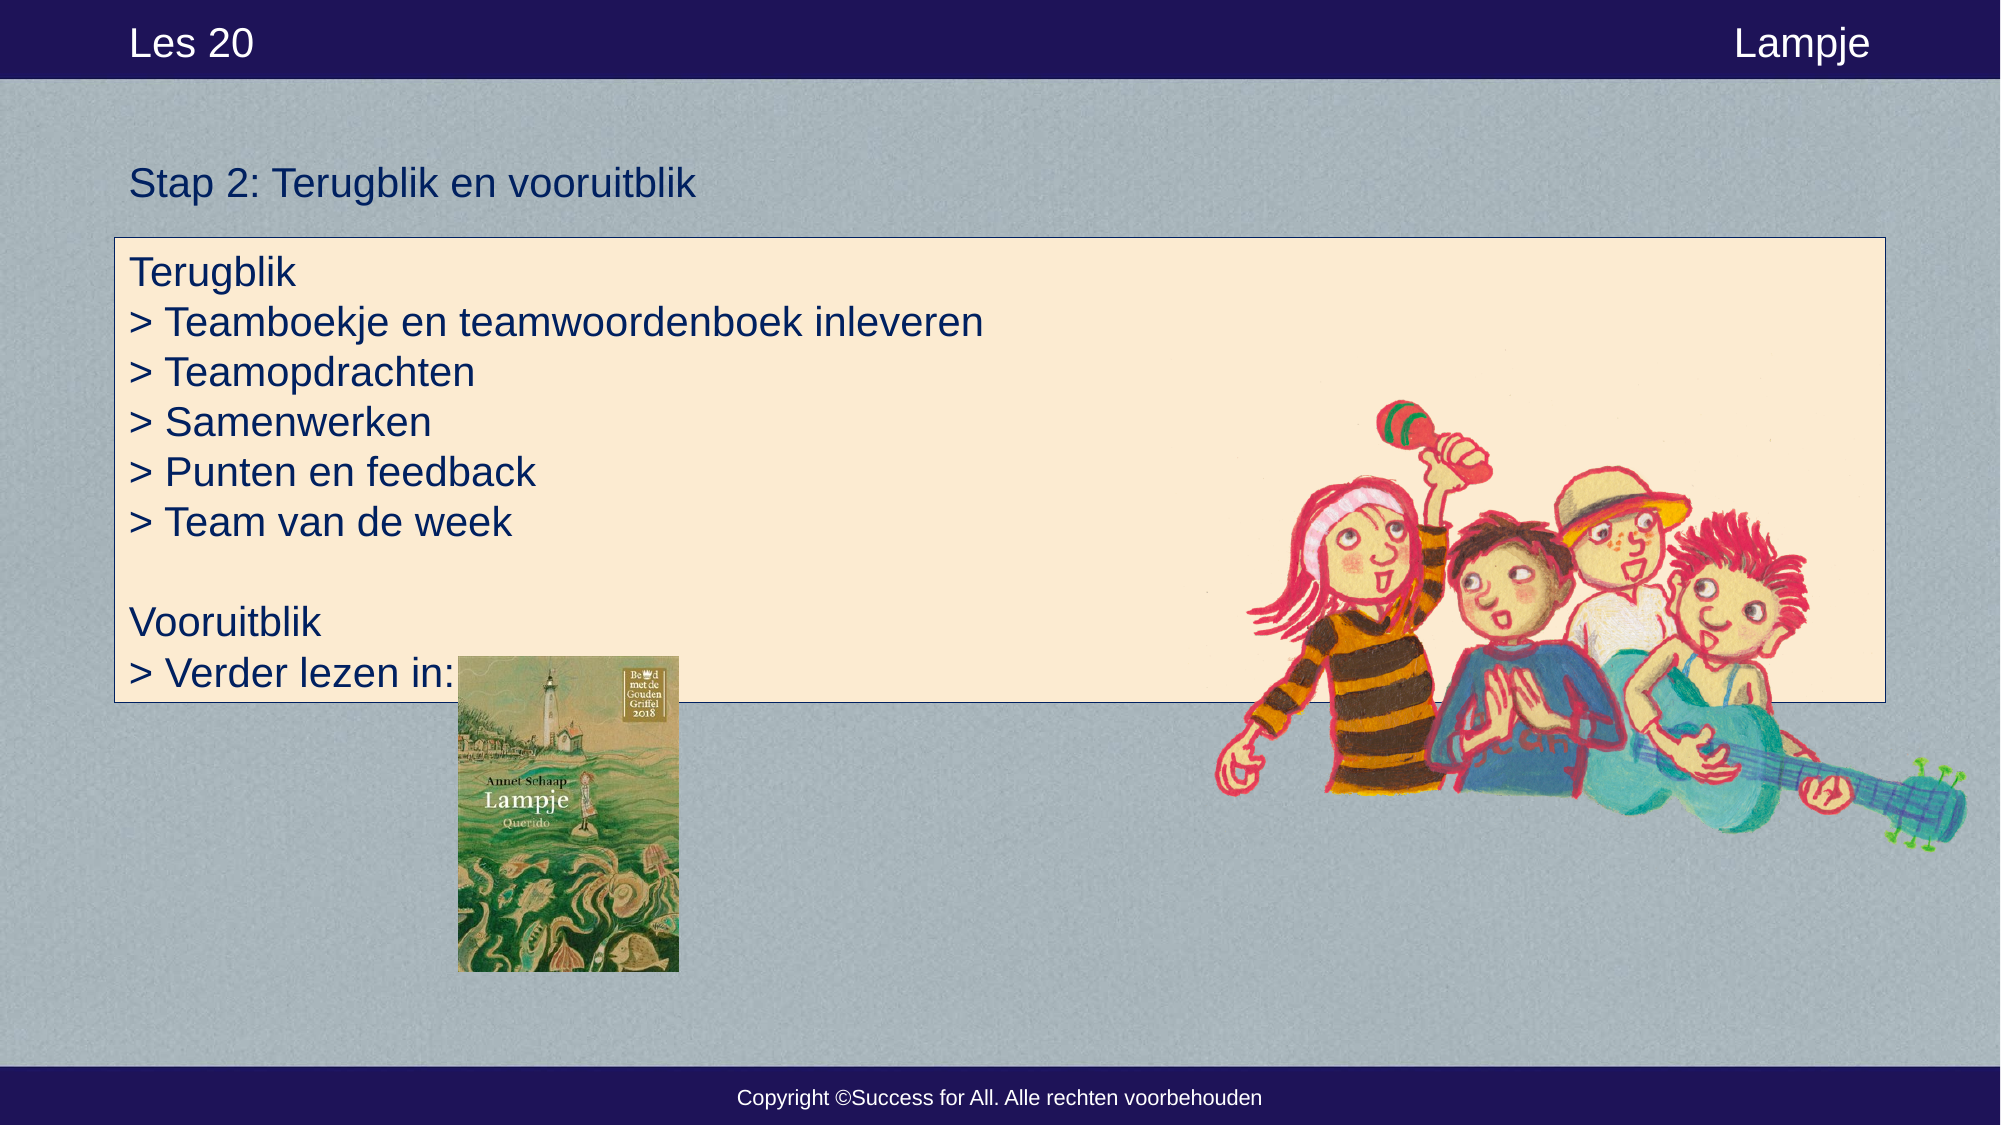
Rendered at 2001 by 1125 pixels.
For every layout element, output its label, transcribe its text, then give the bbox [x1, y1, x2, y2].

text_box Lampje [999, 8, 1886, 73]
text_box Terugblik > Teamboekje en teamwoordenboek inleveren > Teamopdrachten > Samenwerken > Punten en feedback > Team van de week Vooruitblik > Verder lezen in: [114, 237, 1886, 703]
text_box Stap 2: Terugblik en vooruitblik [113, 148, 1635, 214]
text_box Copyright ©Success for All. Alle rechten voorbehouden [0, 1076, 2000, 1125]
text_box Les 20 [114, 8, 354, 73]
picture [0, 0, 2001, 1125]
